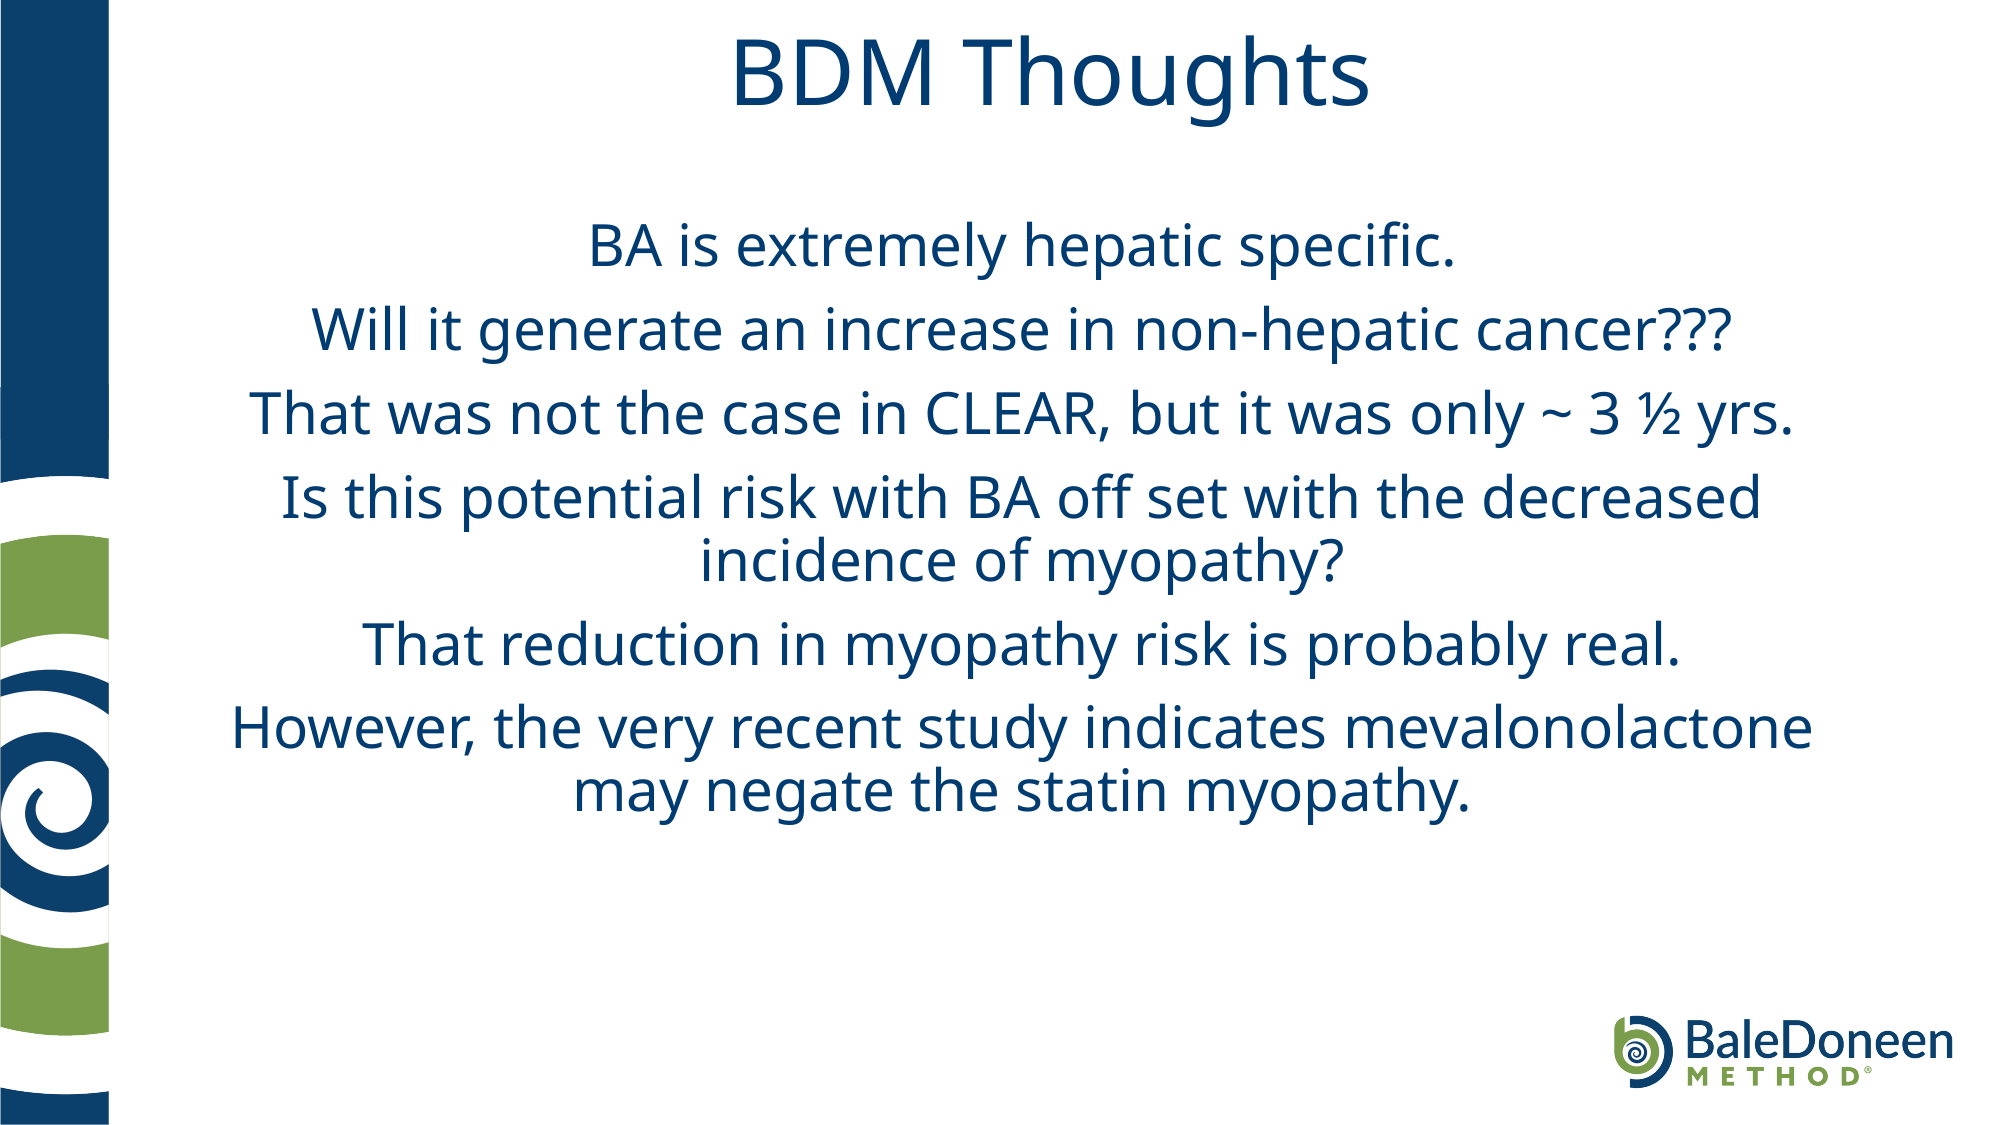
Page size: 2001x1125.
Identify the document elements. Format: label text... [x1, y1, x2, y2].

title BDM Thoughts [194, 0, 1908, 152]
list BA is extremely hepatic specific. Will it generate an increase in non-hepatic cancer??? That was not the case in CLEAR, but it was only ~ 3 ½ yrs. Is this potential risk with BA off set with the decreased incidence of myopathy? That reduction in myopathy risk is probably real. However, the very recent study indicates mevalonolactone may negate the statin myopathy. [194, 208, 1851, 1001]
picture [0, 0, 2001, 1125]
